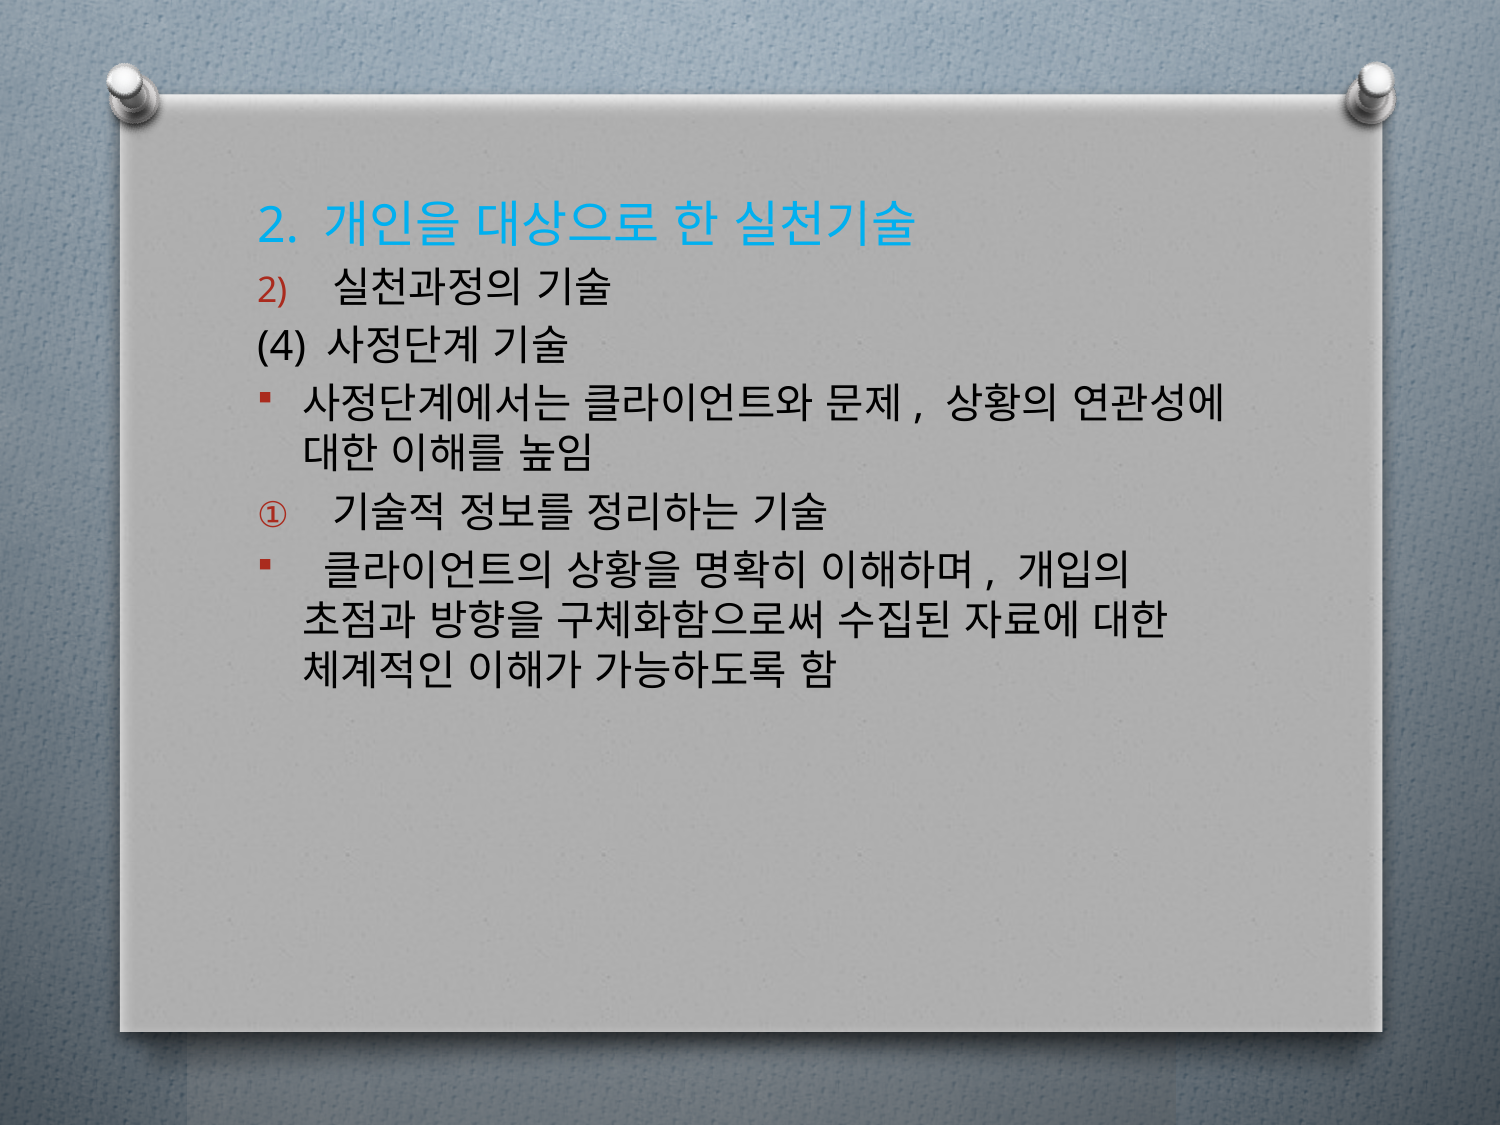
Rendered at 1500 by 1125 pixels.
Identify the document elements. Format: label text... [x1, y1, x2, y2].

picture [75, 29, 198, 153]
list 2. 개인을 대상으로 한 실천기술 실천과정의 기술 (4) 사정단계 기술 사정단계에서는 클라이언트와 문제, 상황의 연관성에 대한 이해를 높임 기술적 정보를 정리하는 기술 클라이언트의 상황을 명확히 이해하며, 개입의 초점과 방향을 구체화함으로써 수집된 자료에 대한 체계적인 이해가 가능하도록 함 [242, 184, 1259, 965]
picture [1317, 35, 1439, 156]
